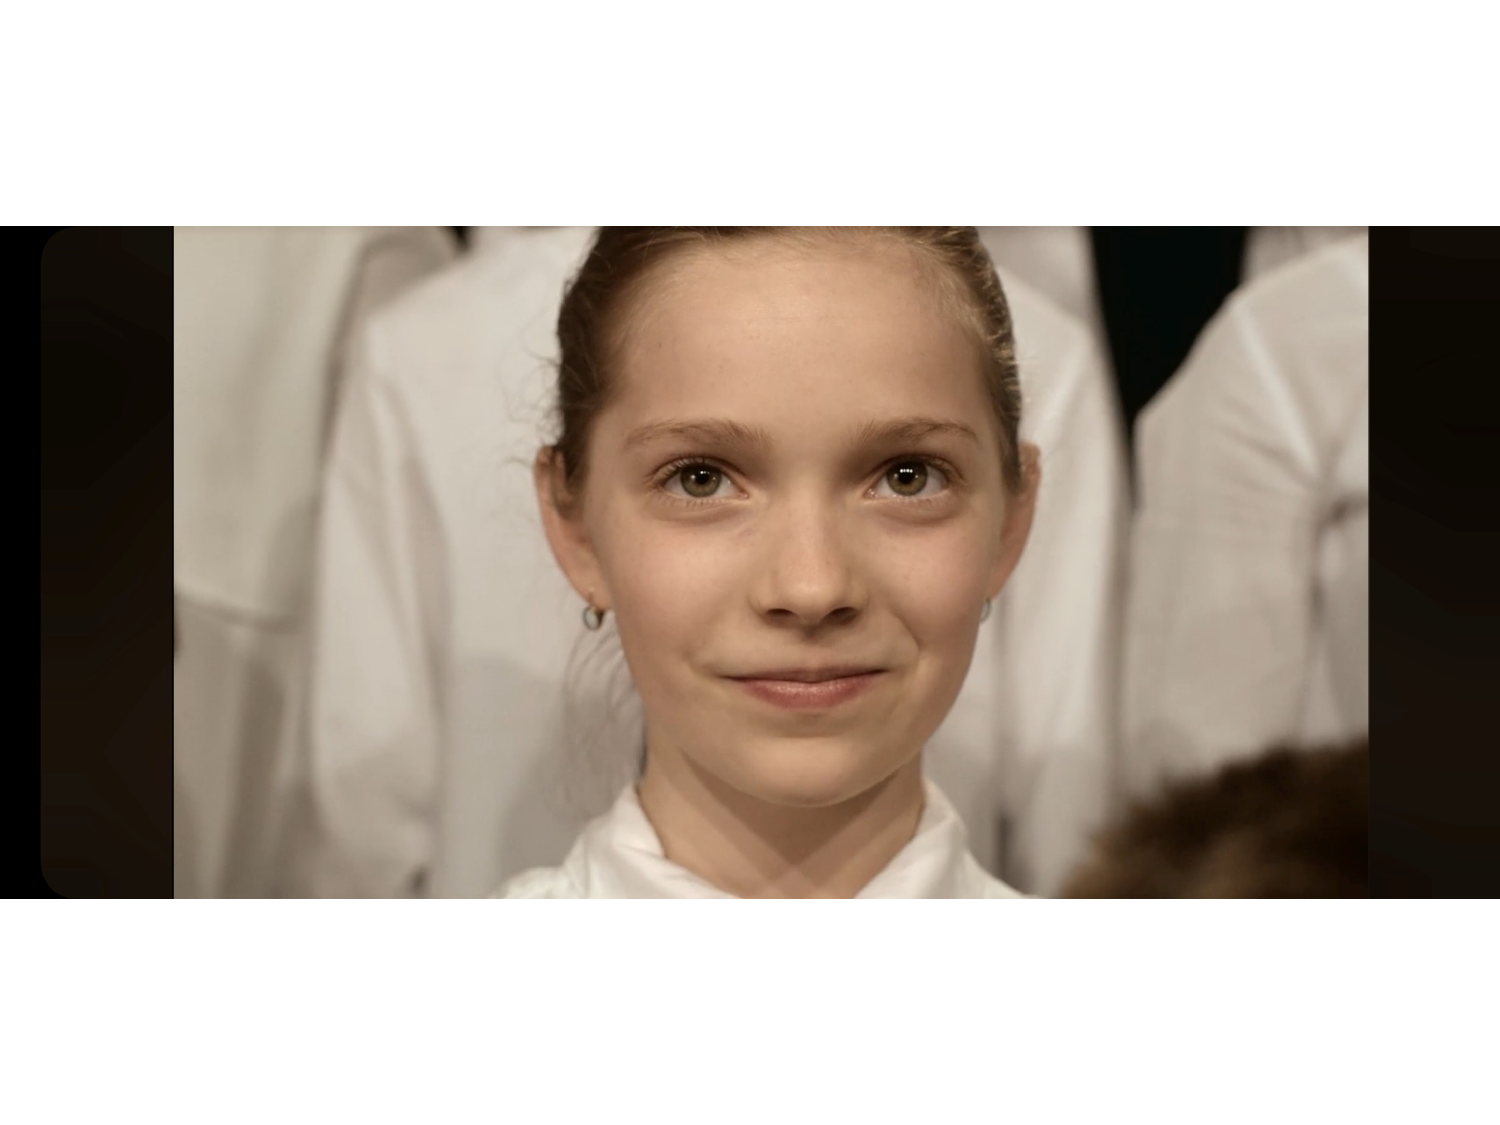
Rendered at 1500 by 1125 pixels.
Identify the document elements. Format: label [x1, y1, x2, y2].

picture [0, 225, 1500, 899]
